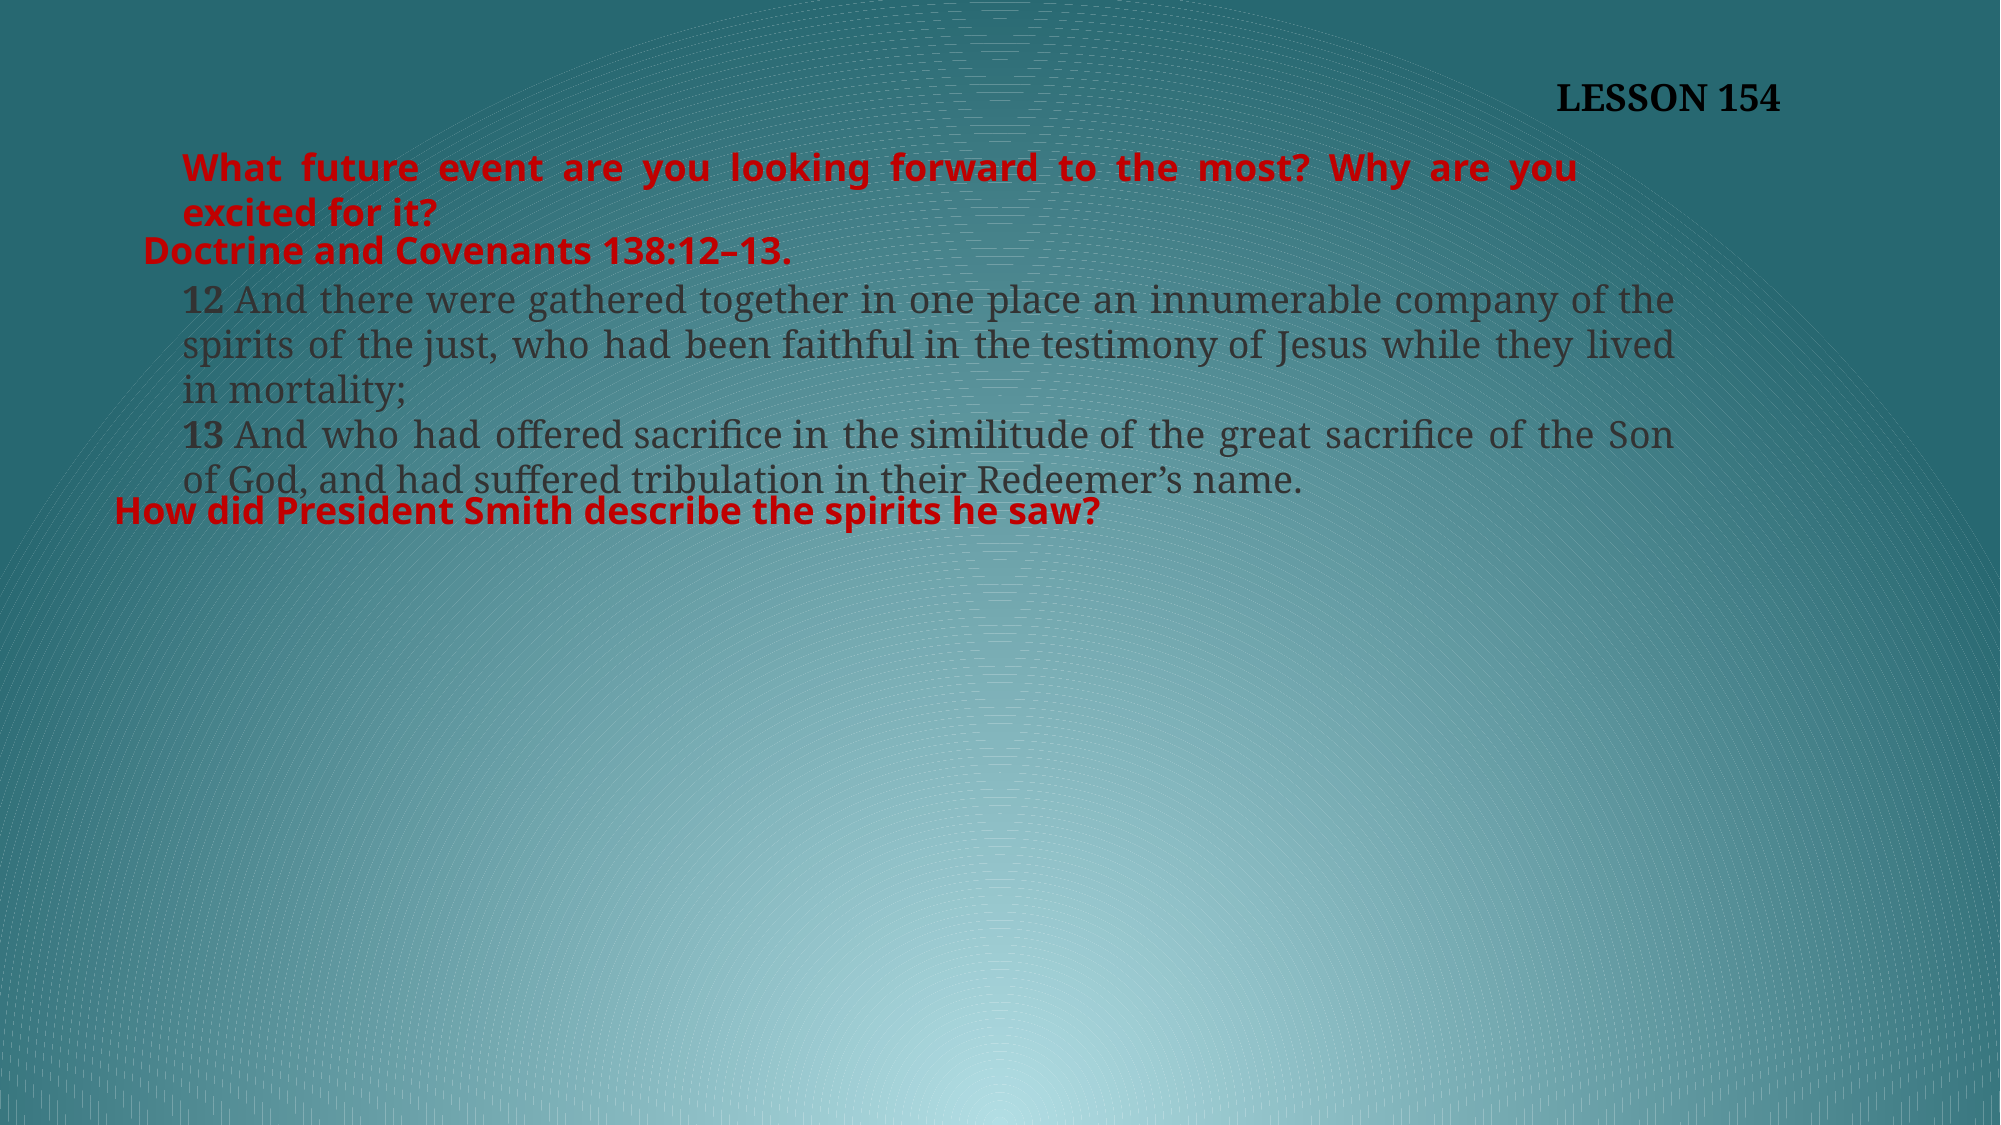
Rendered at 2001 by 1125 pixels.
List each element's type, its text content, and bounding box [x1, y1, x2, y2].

text_box Doctrine and Covenants 138:12–13. [127, 219, 808, 280]
text_box How did President Smith describe the spirits he saw? [98, 479, 1117, 540]
text_box What future event are you looking forward to the most? Why are you excited for it? [167, 136, 1595, 241]
text_box LESSON 154 [1541, 66, 1850, 190]
text_box 12 And there were gathered together in one place an innumerable company of the spirits of the just, who had been faithful in the testimony of Jesus while they lived in mortality; 13 And who had offered sacrifice in the similitude of the great sacrifice of the Son of God, and had suffered tribulation in their Redeemer’s name. [167, 268, 1692, 509]
